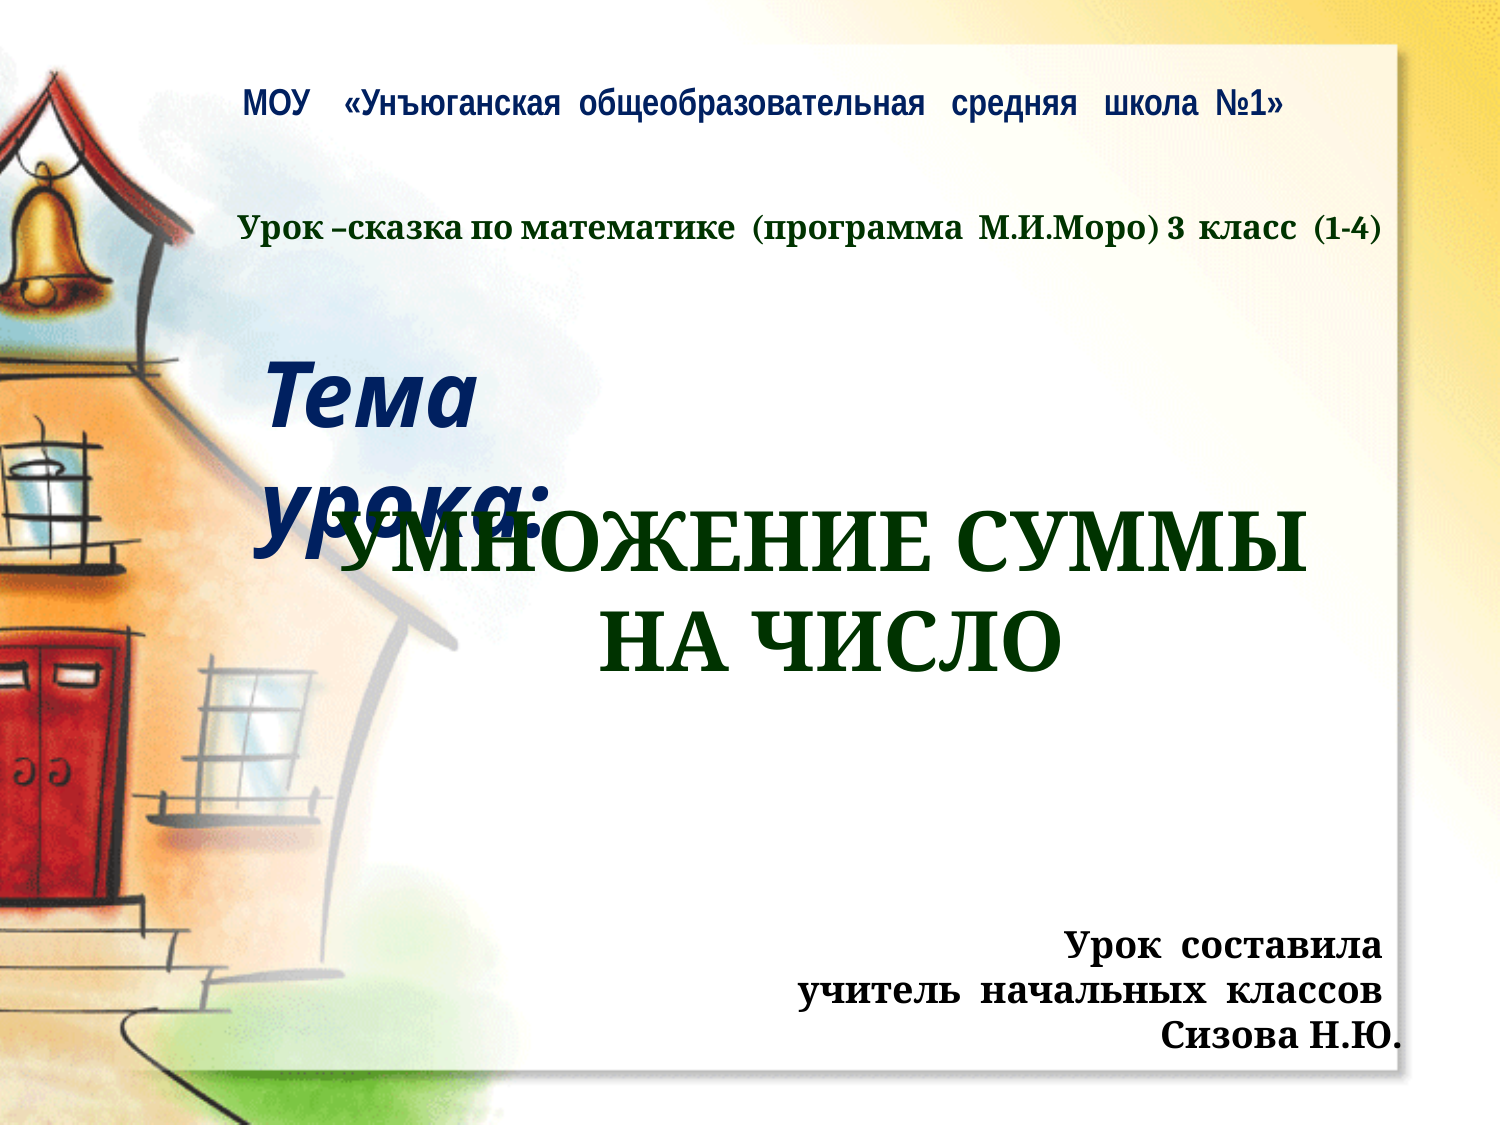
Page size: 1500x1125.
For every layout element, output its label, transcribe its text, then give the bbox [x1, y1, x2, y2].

text_box Умножение суммы на число [222, 480, 1442, 696]
text_box Урок –сказка по математике (программа М.И.Моро) 3 класс (1-4) [222, 199, 1407, 254]
text_box Урок составила учитель начальных классов Сизова Н.Ю. [773, 913, 1418, 1064]
text_box МОУ «Унъюганская общеобразовательная средняя школа №1» [105, 70, 1430, 130]
picture [0, 0, 1500, 1125]
text_box Тема урока: [246, 328, 786, 480]
